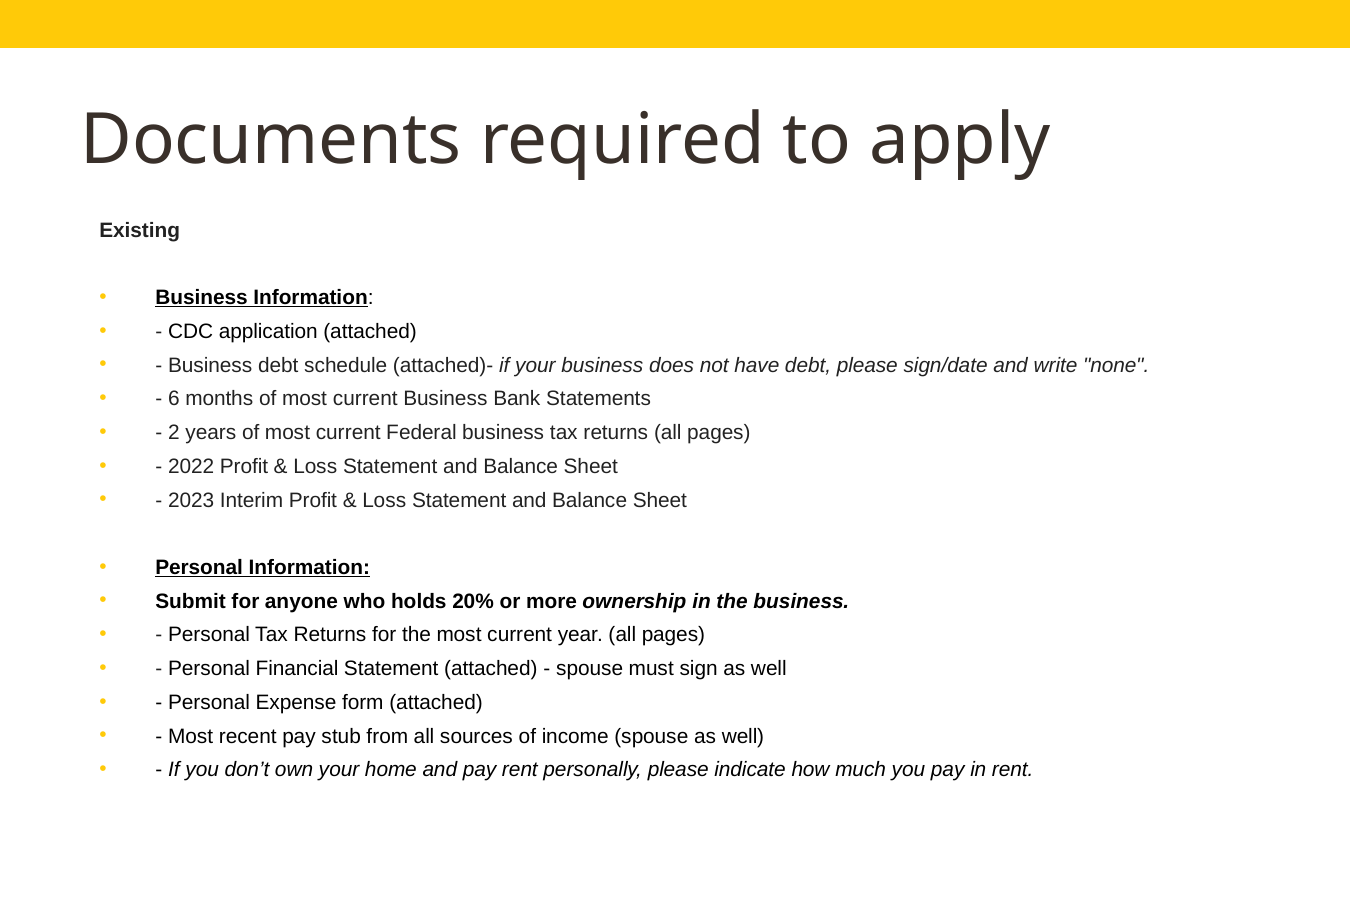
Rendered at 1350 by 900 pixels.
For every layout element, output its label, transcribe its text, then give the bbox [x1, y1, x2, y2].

title Documents required to apply [67, 69, 1283, 200]
list Existing Business Information: - CDC application (attached) - Business debt schedule (attached)- if your business does not have debt, please sign/date and write "none". - 6 months of most current Business Bank Statements - 2 years of most current Federal business tax returns (all pages) - 2022 Profit & Loss Statement and Balance Sheet - 2023 Interim Profit & Loss Statement and Balance Sheet Personal Information: Submit for anyone who holds 20% or more ownership in the business. - Personal Tax Returns for the most current year. (all pages) - Personal Financial Statement (attached) - spouse must sign as well - Personal Expense form (attached) - Most recent pay stub from all sources of income (spouse as well) - If you don’t own your home and pay rent personally, please indicate how much you pay in rent. [67, 210, 1283, 850]
